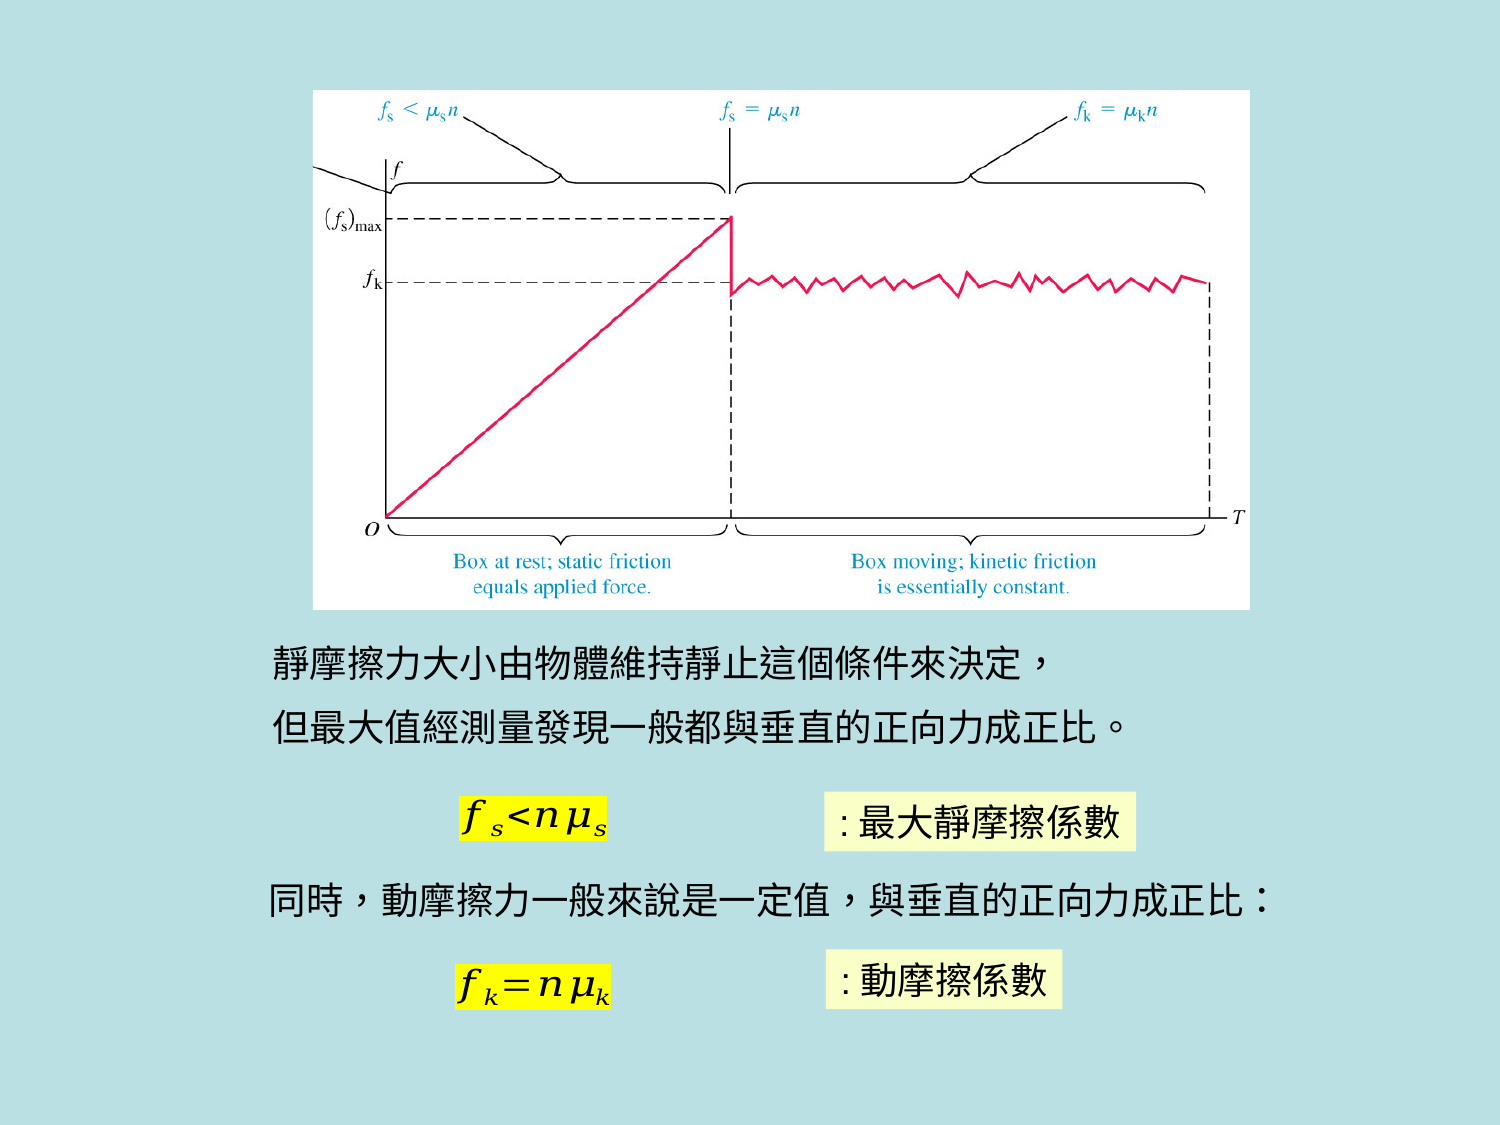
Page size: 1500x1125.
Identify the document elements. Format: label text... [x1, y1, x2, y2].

picture [312, 89, 1251, 610]
text_box 同時，動摩擦力一般來說是一定值，與垂直的正向力成正比： [253, 869, 1443, 930]
text_box 靜摩擦力大小由物體維持靜止這個條件來決定， 但最大值經測量發現一般都與垂直的正向力成正比。 [257, 632, 1447, 757]
